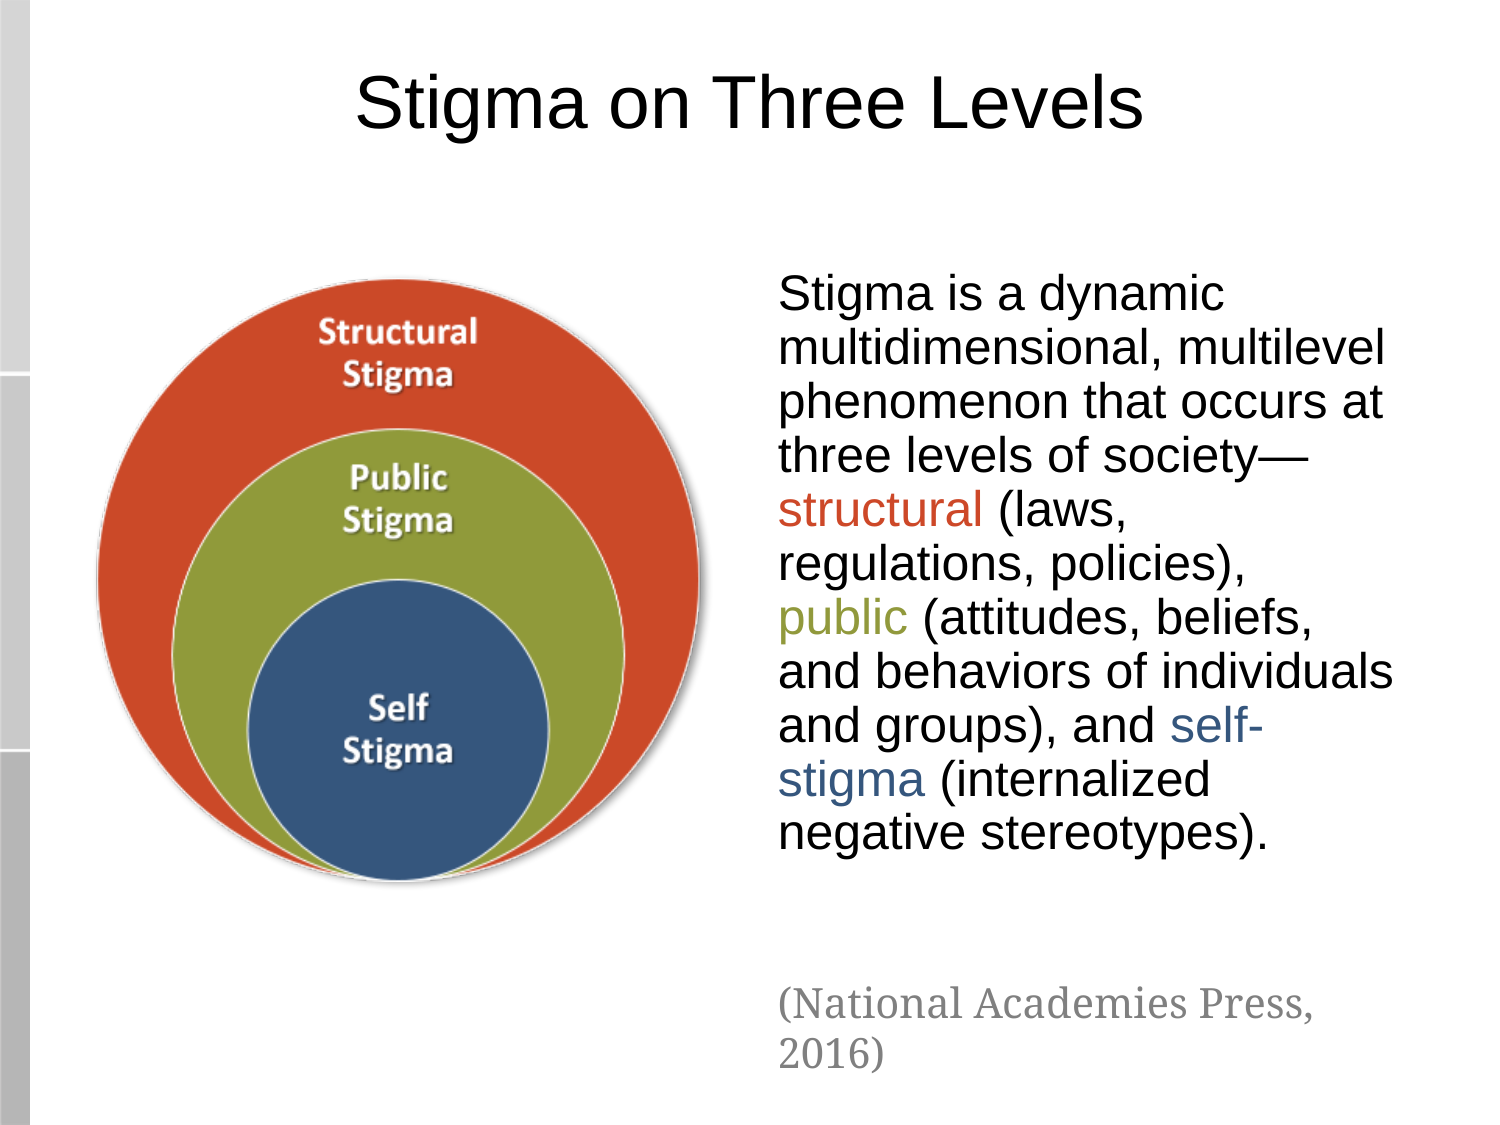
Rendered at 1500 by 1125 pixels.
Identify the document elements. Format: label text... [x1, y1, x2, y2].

list Stigma is a dynamic multidimensional, multilevel phenomenon that occurs at three levels of society—structural (laws, regulations, policies), public (attitudes, beliefs, and behaviors of individuals and groups), and self-stigma (internalized negative stereotypes). [762, 259, 1410, 952]
text_box (National Academies Press, 2016) [762, 969, 1436, 1085]
title Stigma on Three Levels [103, 57, 1397, 152]
picture [0, 278, 825, 882]
